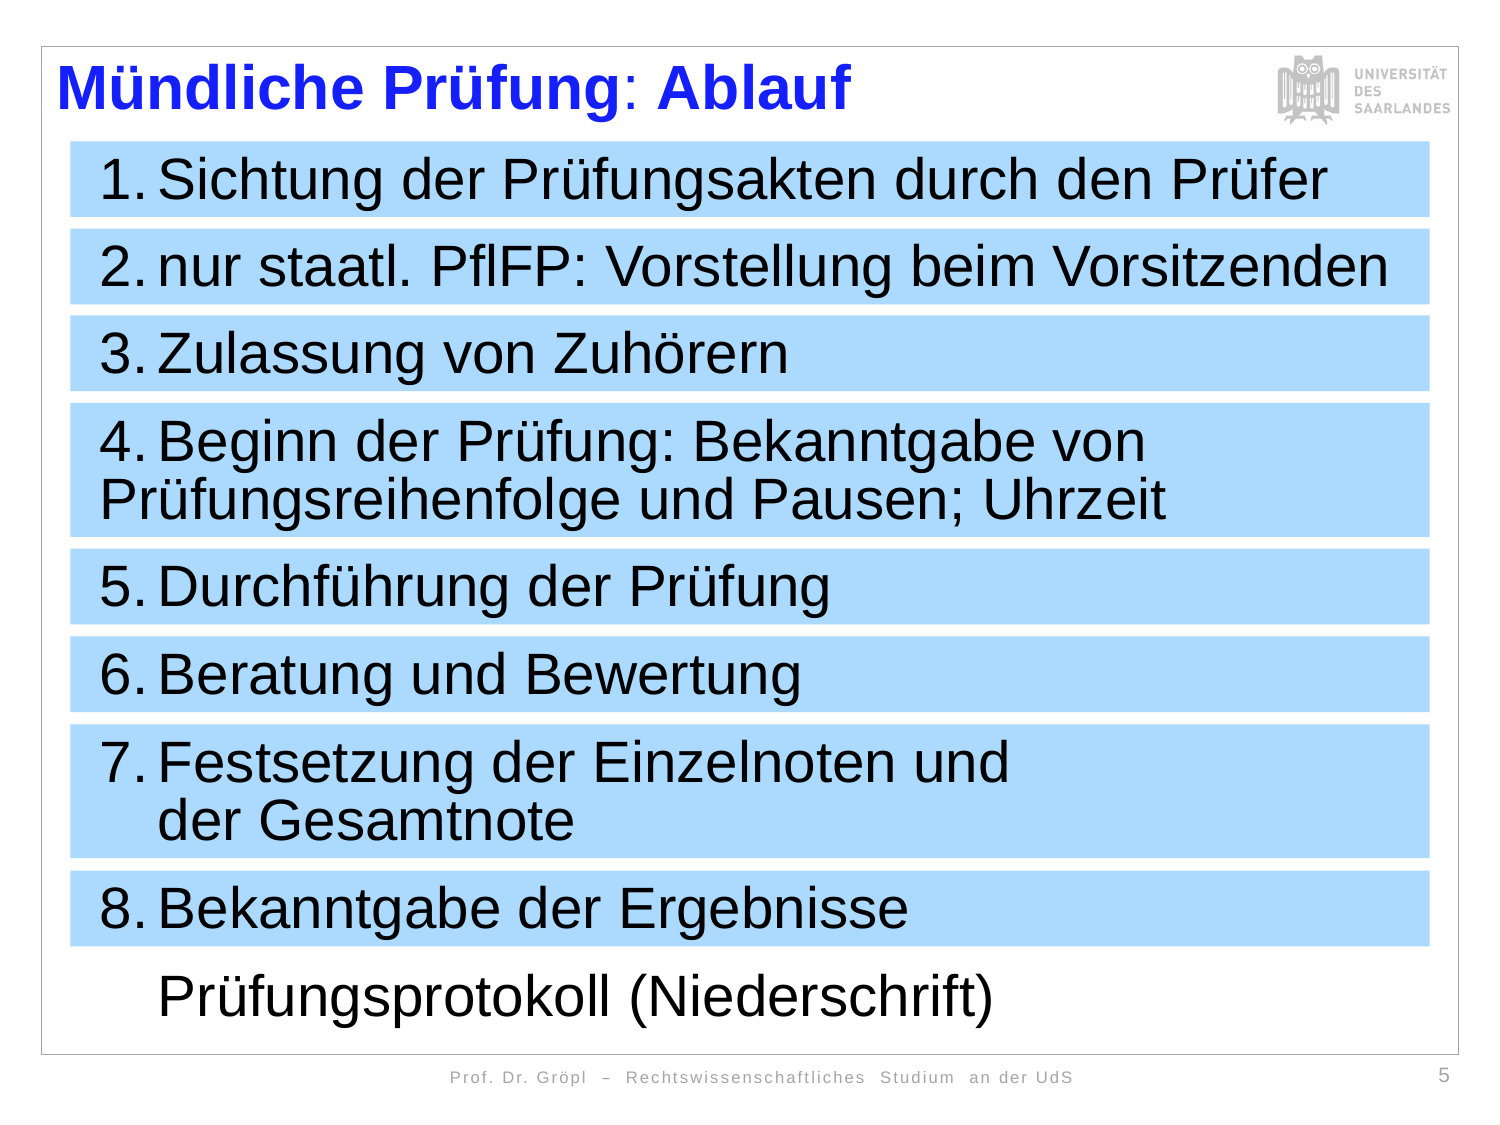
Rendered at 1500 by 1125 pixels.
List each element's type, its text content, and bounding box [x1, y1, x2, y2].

text_box 1. Sichtung der Prüfungsakten durch den Prüfer [68, 139, 1432, 219]
text_box 3. Zulassung von Zuhörern [68, 313, 1432, 393]
text_box 2. nur staatl. PflFP: Vorstellung beim Vorsitzenden [68, 227, 1432, 306]
text_box 5. Durchführung der Prüfung [68, 547, 1432, 627]
text_box 8. Bekanntgabe der Ergebnisse [68, 868, 1432, 948]
text_box Mündliche Prüfung: Ablauf [41, 47, 1176, 130]
text_box 7. Festsetzung der Einzelnoten und der Gesamtnote [68, 722, 1432, 860]
text_box 4. Beginn der Prüfung: Bekanntgabe von Prüfungsreihenfolge und Pausen; Uhrzeit [68, 401, 1432, 539]
text_box 6. Beratung und Bewertung [68, 634, 1432, 714]
text_box Prüfungsprotokoll (Niederschrift) [68, 962, 1432, 1037]
